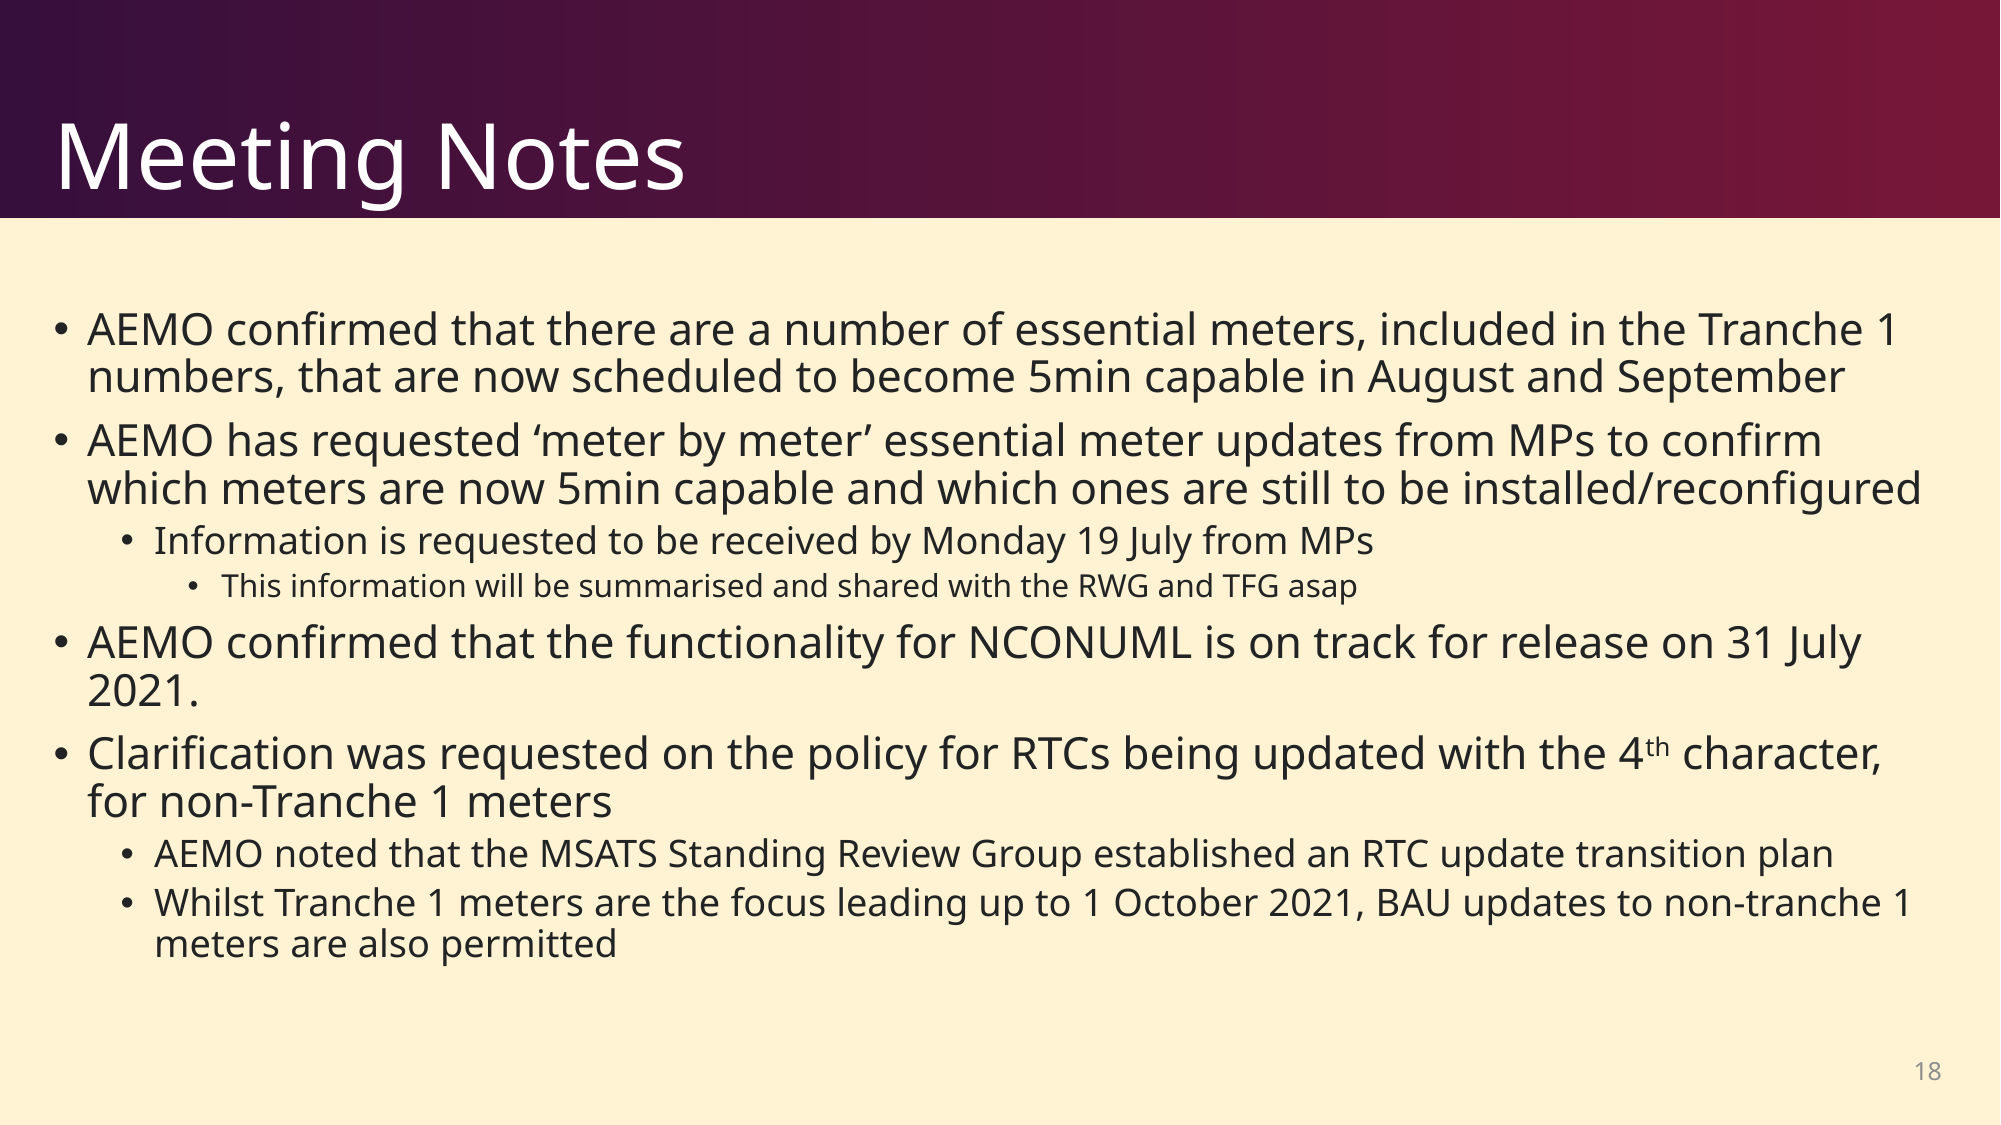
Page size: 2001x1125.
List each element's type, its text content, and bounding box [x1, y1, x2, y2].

list AEMO confirmed that there are a number of essential meters, included in the Tranche 1 numbers, that are now scheduled to become 5min capable in August and September AEMO has requested ‘meter by meter’ essential meter updates from MPs to confirm which meters are now 5min capable and which ones are still to be installed/reconfigured Information is requested to be received by Monday 19 July from MPs This information will be summarised and shared with the RWG and TFG asap AEMO confirmed that the functionality for NCONUML is on track for release on 31 July 2021. Clarification was requested on the policy for RTCs being updated with the 4th character, for non-Tranche 1 meters AEMO noted that the MSATS Standing Review Group established an RTC update transition plan Whilst Tranche 1 meters are the focus leading up to 1 October 2021, BAU updates to non-tranche 1 meters are also permitted [38, 299, 1957, 1014]
slide_number 18 [1862, 1042, 1957, 1103]
title Meeting Notes [38, 22, 1516, 218]
